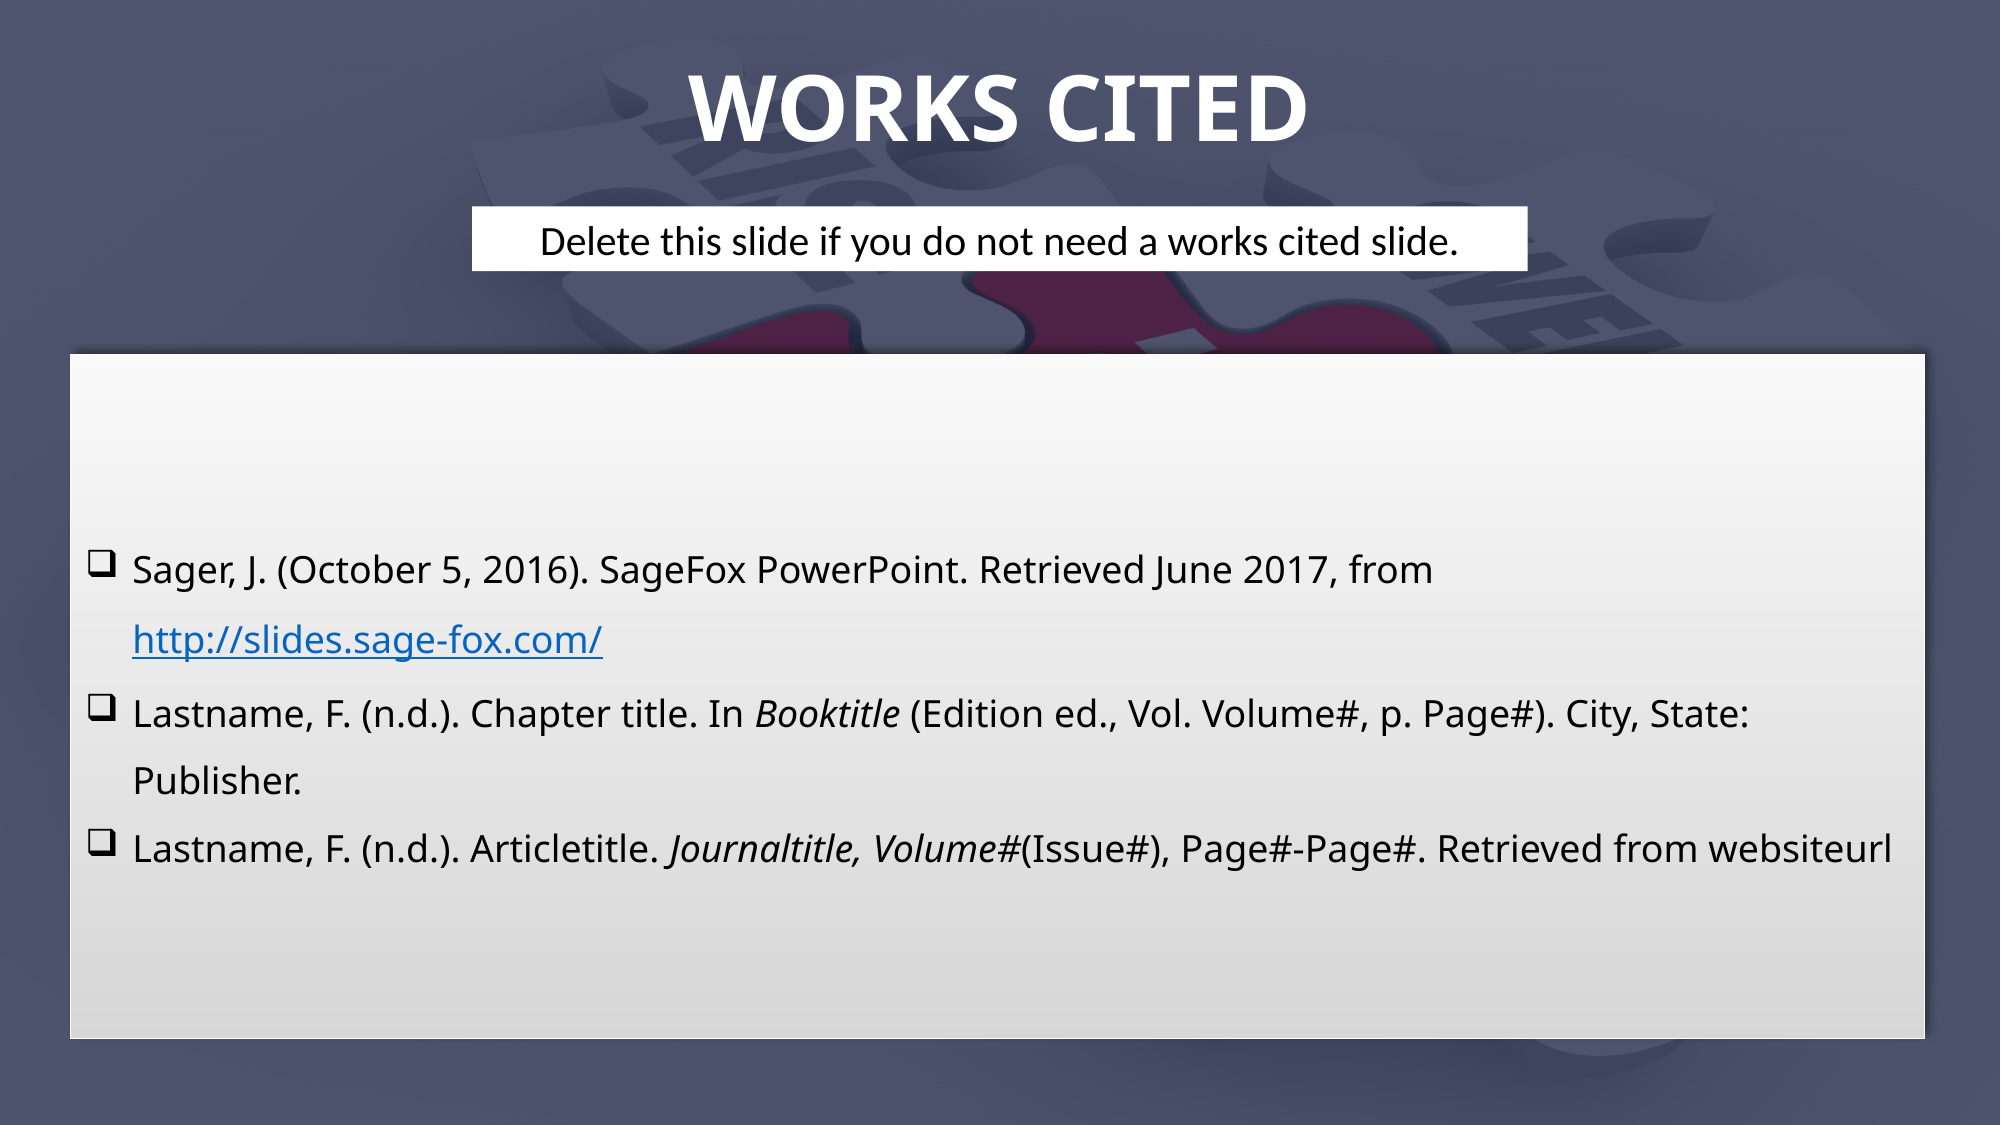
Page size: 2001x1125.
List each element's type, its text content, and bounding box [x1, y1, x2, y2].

text_box Sager, J. (October 5, 2016). SageFox PowerPoint. Retrieved June 2017, from http://slides.sage-fox.com/ Lastname, F. (n.d.). Chapter title. In Booktitle (Edition ed., Vol. Volume#, p. Page#). City, State: Publisher. Lastname, F. (n.d.). Articletitle. Journaltitle, Volume#(Issue#), Page#-Page#. Retrieved from websiteurl [70, 354, 1925, 1039]
text_box WORKS CITED [548, 42, 1452, 167]
text_box Delete this slide if you do not need a works cited slide. [472, 206, 1528, 272]
